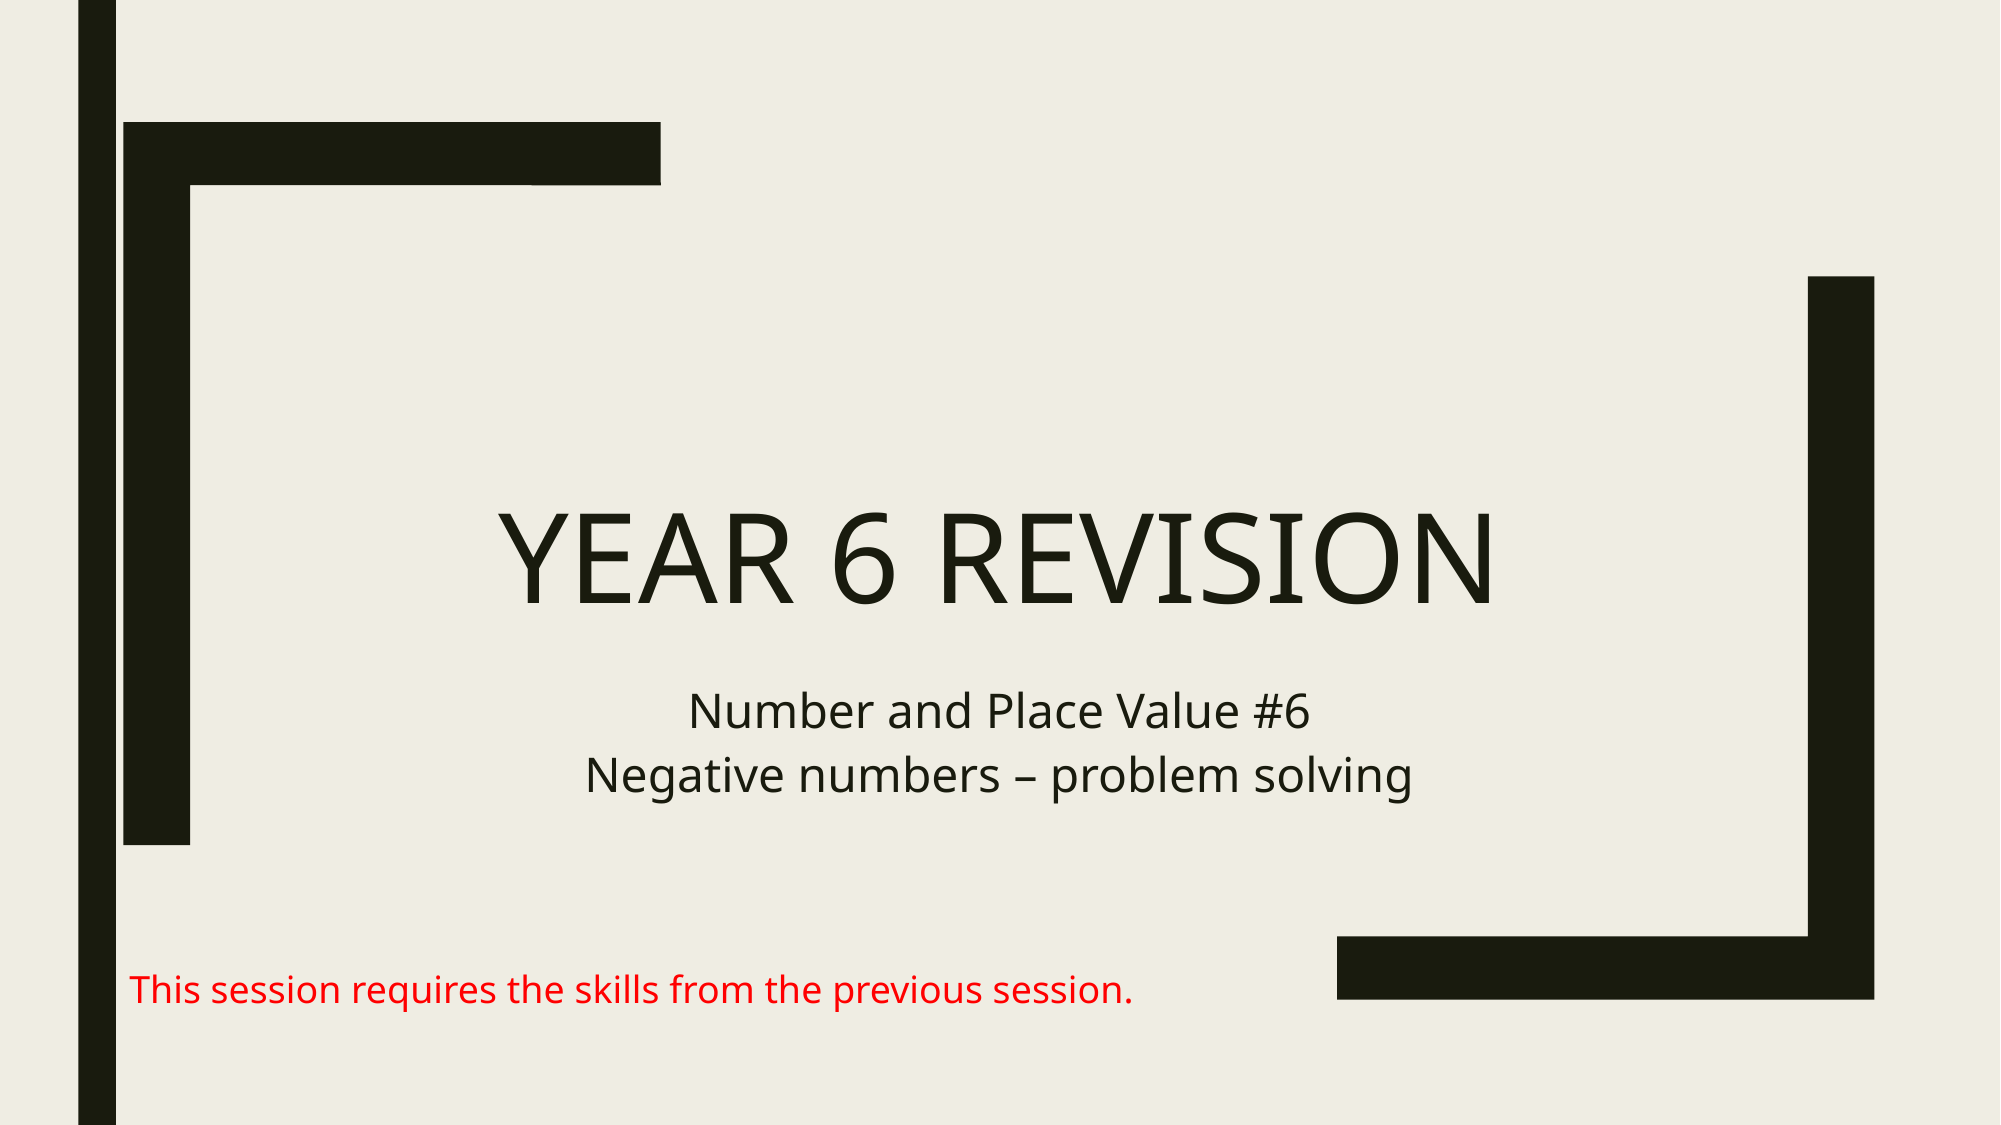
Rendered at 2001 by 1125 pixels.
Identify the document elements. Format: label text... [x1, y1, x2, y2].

subtitle Number and Place Value #6 Negative numbers – problem solving [439, 649, 1561, 828]
text_box This session requires the skills from the previous session. [114, 958, 1150, 1019]
title Year 6 Revision [314, 293, 1686, 638]
